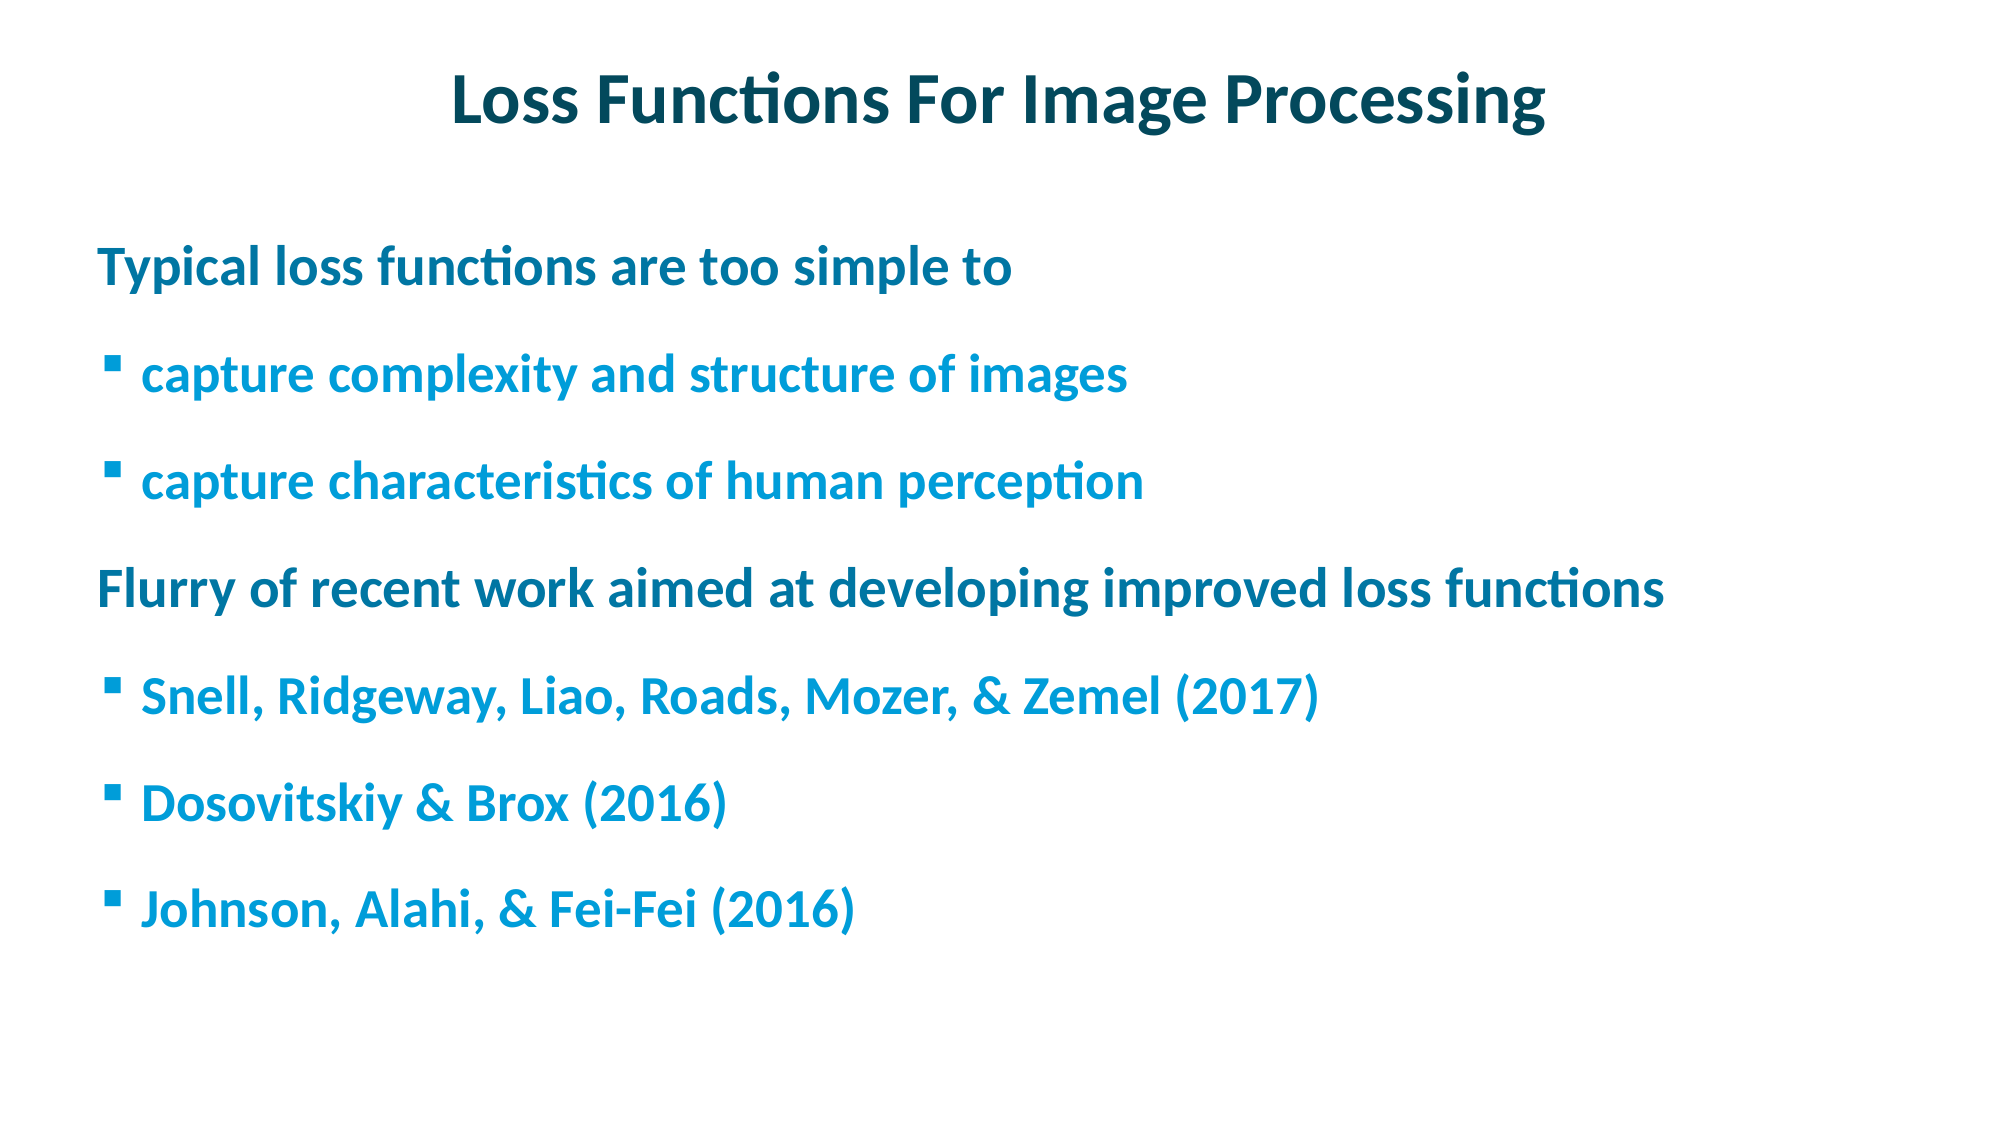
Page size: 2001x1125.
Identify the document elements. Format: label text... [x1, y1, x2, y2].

list Typical loss functions are too simple to capture complexity and structure of images capture characteristics of human perception Flurry of recent work aimed at developing improved loss functions Snell, Ridgeway, Liao, Roads, Mozer, & Zemel (2017) Dosovitskiy & Brox (2016) Johnson, Alahi, & Fei-Fei (2016) [66, 220, 1900, 967]
title Loss Functions For Image Processing [99, 24, 1900, 163]
